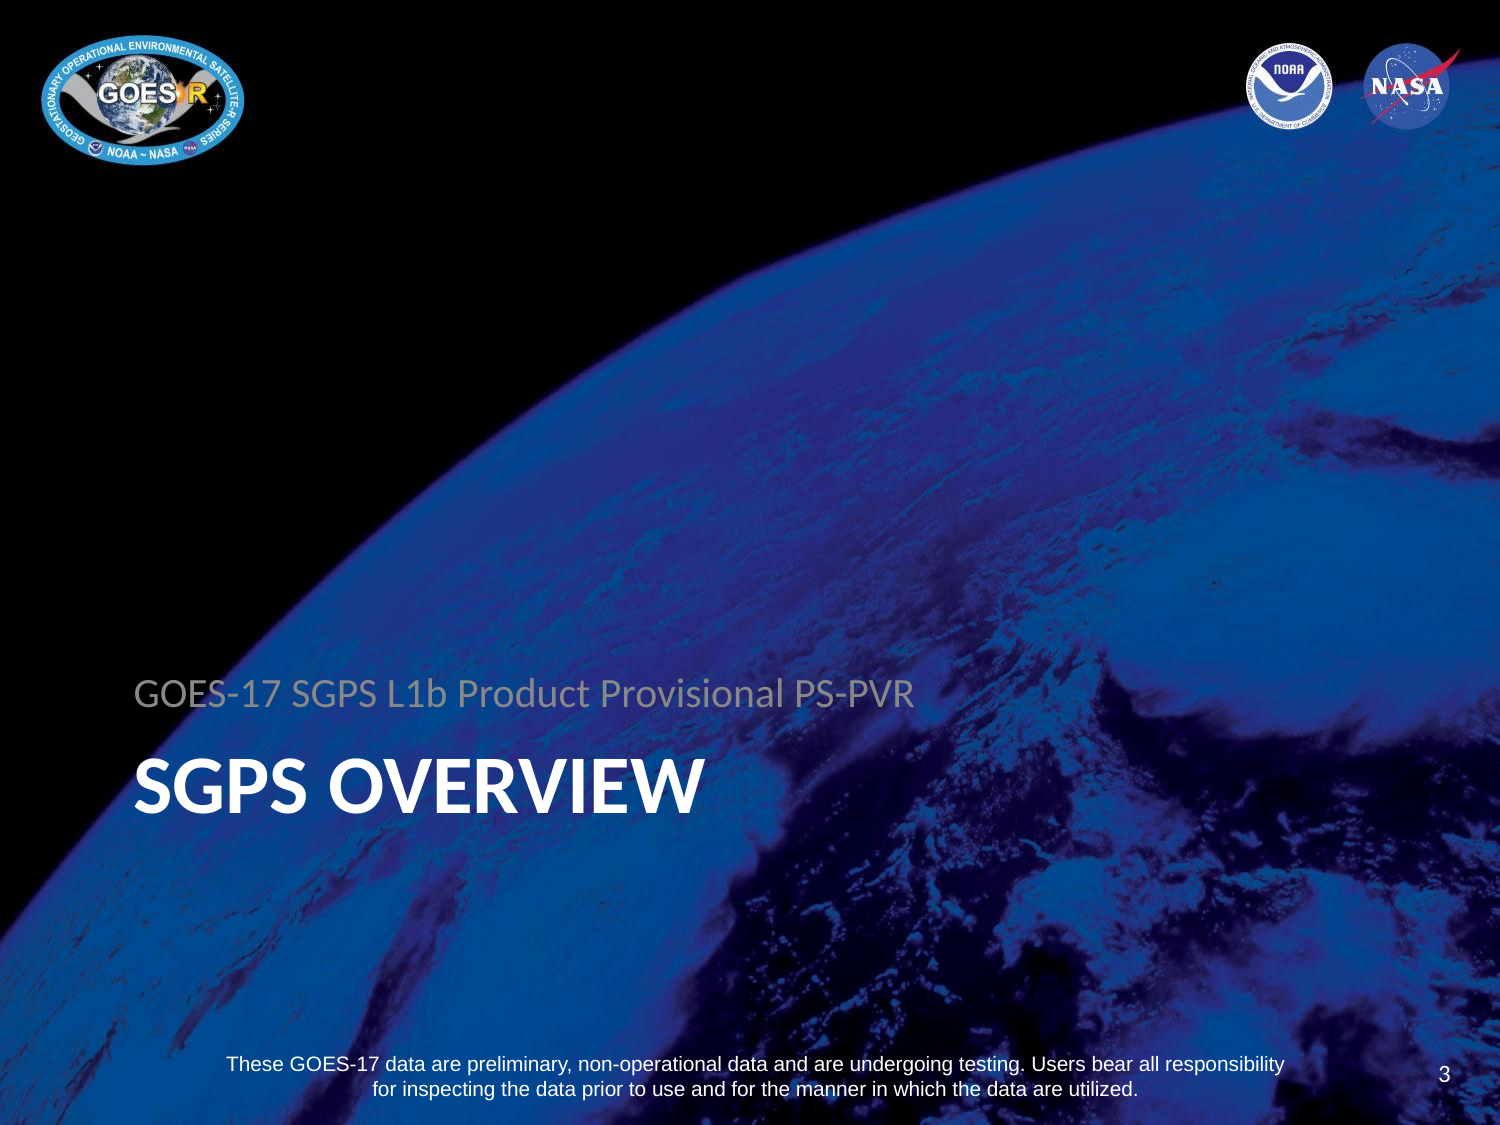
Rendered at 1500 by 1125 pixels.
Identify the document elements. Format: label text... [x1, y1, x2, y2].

title SGPS OVERVIEW [118, 723, 1394, 947]
list GOES-17 SGPS L1b Product Provisional PS-PVR [118, 476, 1394, 723]
picture [0, 0, 1500, 1125]
slide_number 3 [1353, 1042, 1466, 1103]
text_box These GOES-17 data are preliminary, non-operational data and are undergoing testing. Users bear all responsibility for inspecting the data prior to use and for the manner in which the data are utilized. [211, 1043, 1300, 1104]
